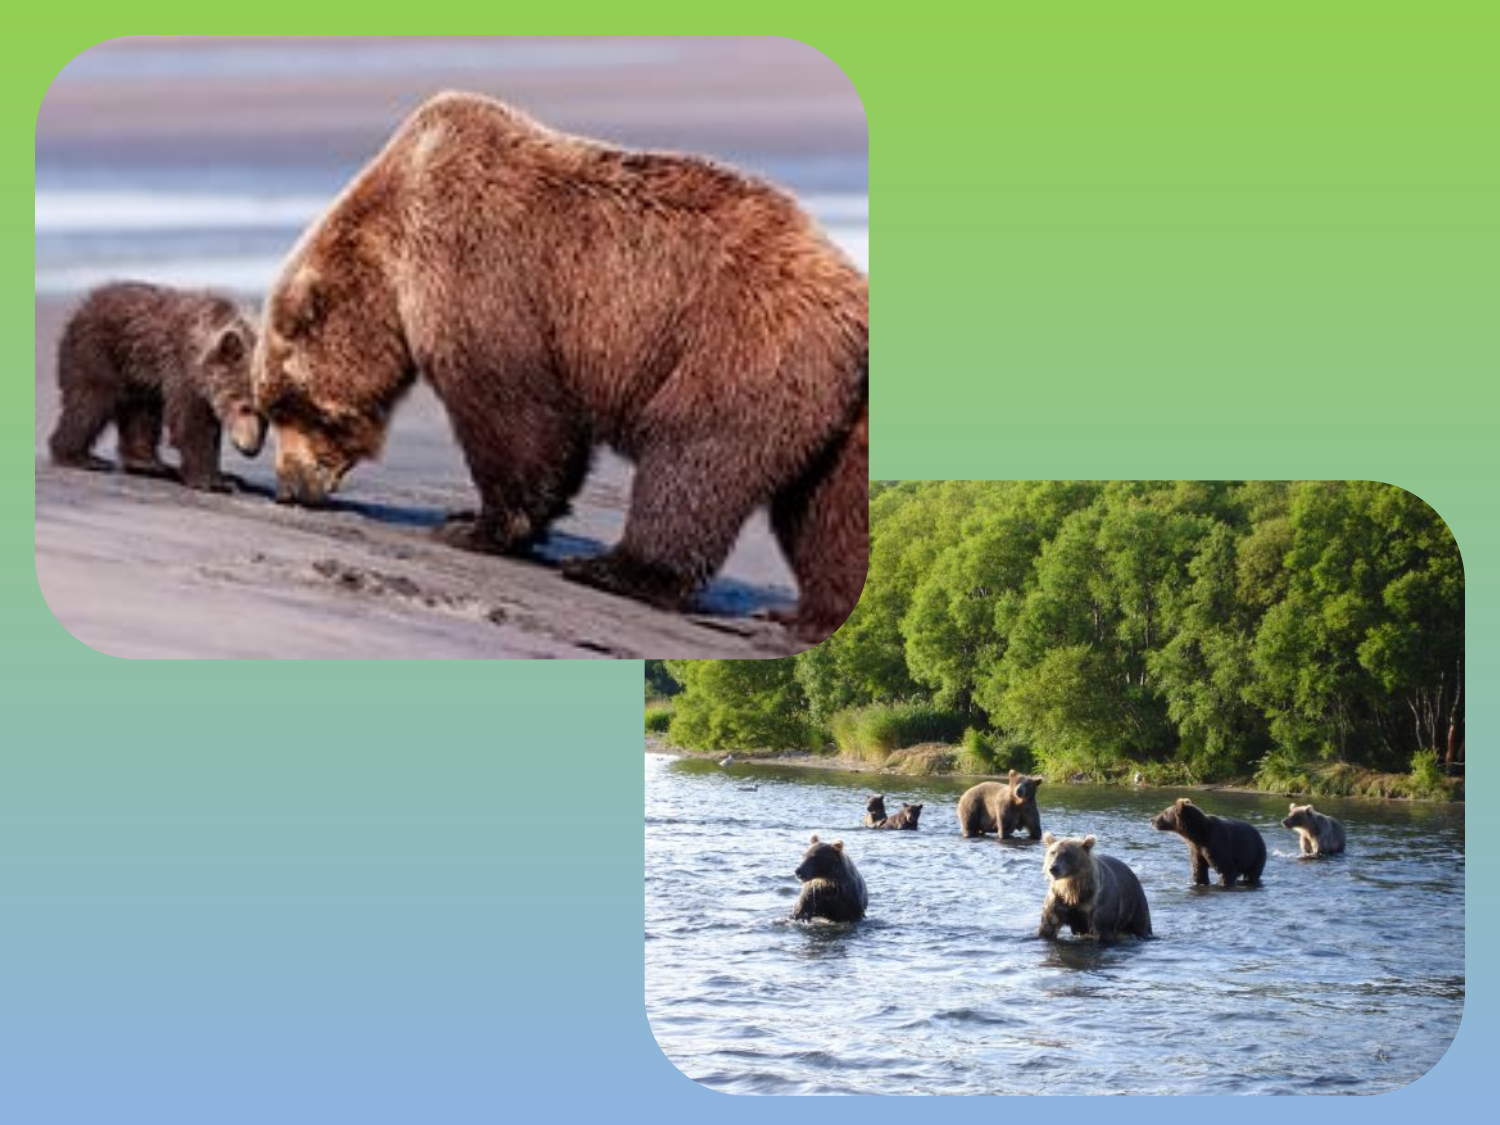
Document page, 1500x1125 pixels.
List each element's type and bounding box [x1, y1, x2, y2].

list [34, 34, 869, 660]
picture [644, 480, 1466, 1096]
